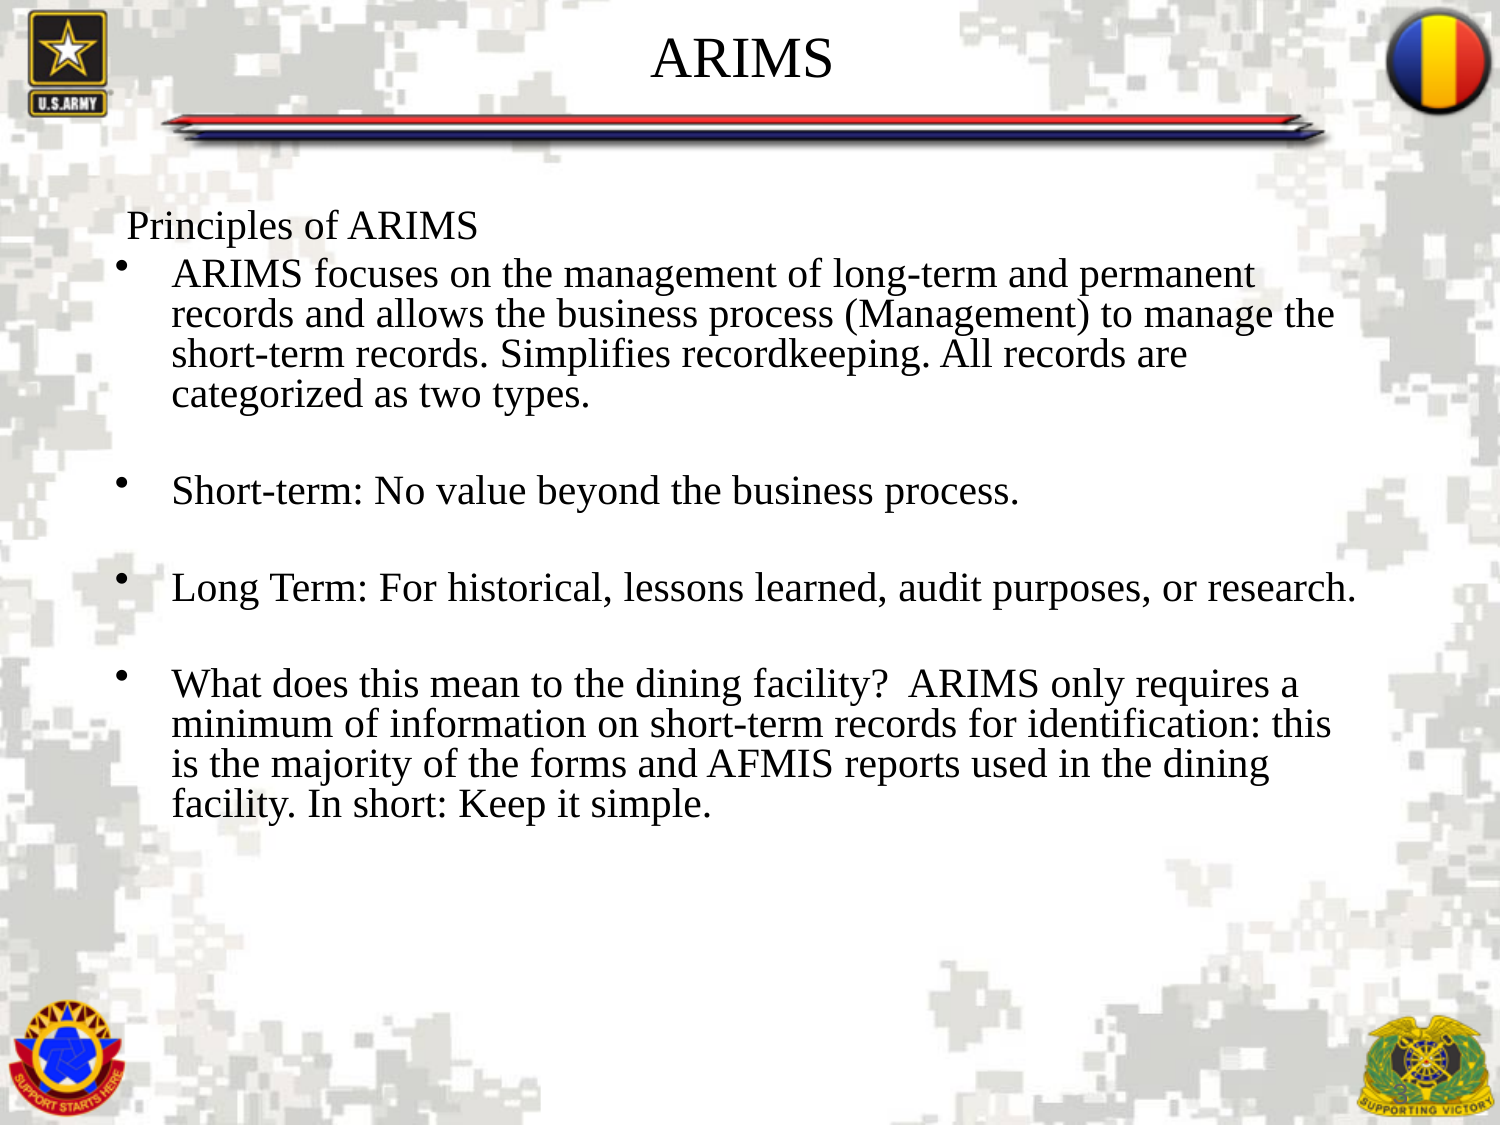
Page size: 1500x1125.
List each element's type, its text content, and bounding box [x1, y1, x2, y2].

list Principles of ARIMS ARIMS focuses on the management of long-term and permanent records and allows the business process (Management) to manage the short-term records. Simplifies recordkeeping. All records are categorized as two types. Short-term: No value beyond the business process. Long Term: For historical, lessons learned, audit purposes, or research. What does this mean to the dining facility? ARIMS only requires a minimum of information on short-term records for identification: this is the majority of the forms and AFMIS reports used in the dining facility. In short: Keep it simple. [99, 199, 1376, 1001]
title ARIMS [74, 0, 1426, 109]
picture [0, 0, 1500, 1125]
